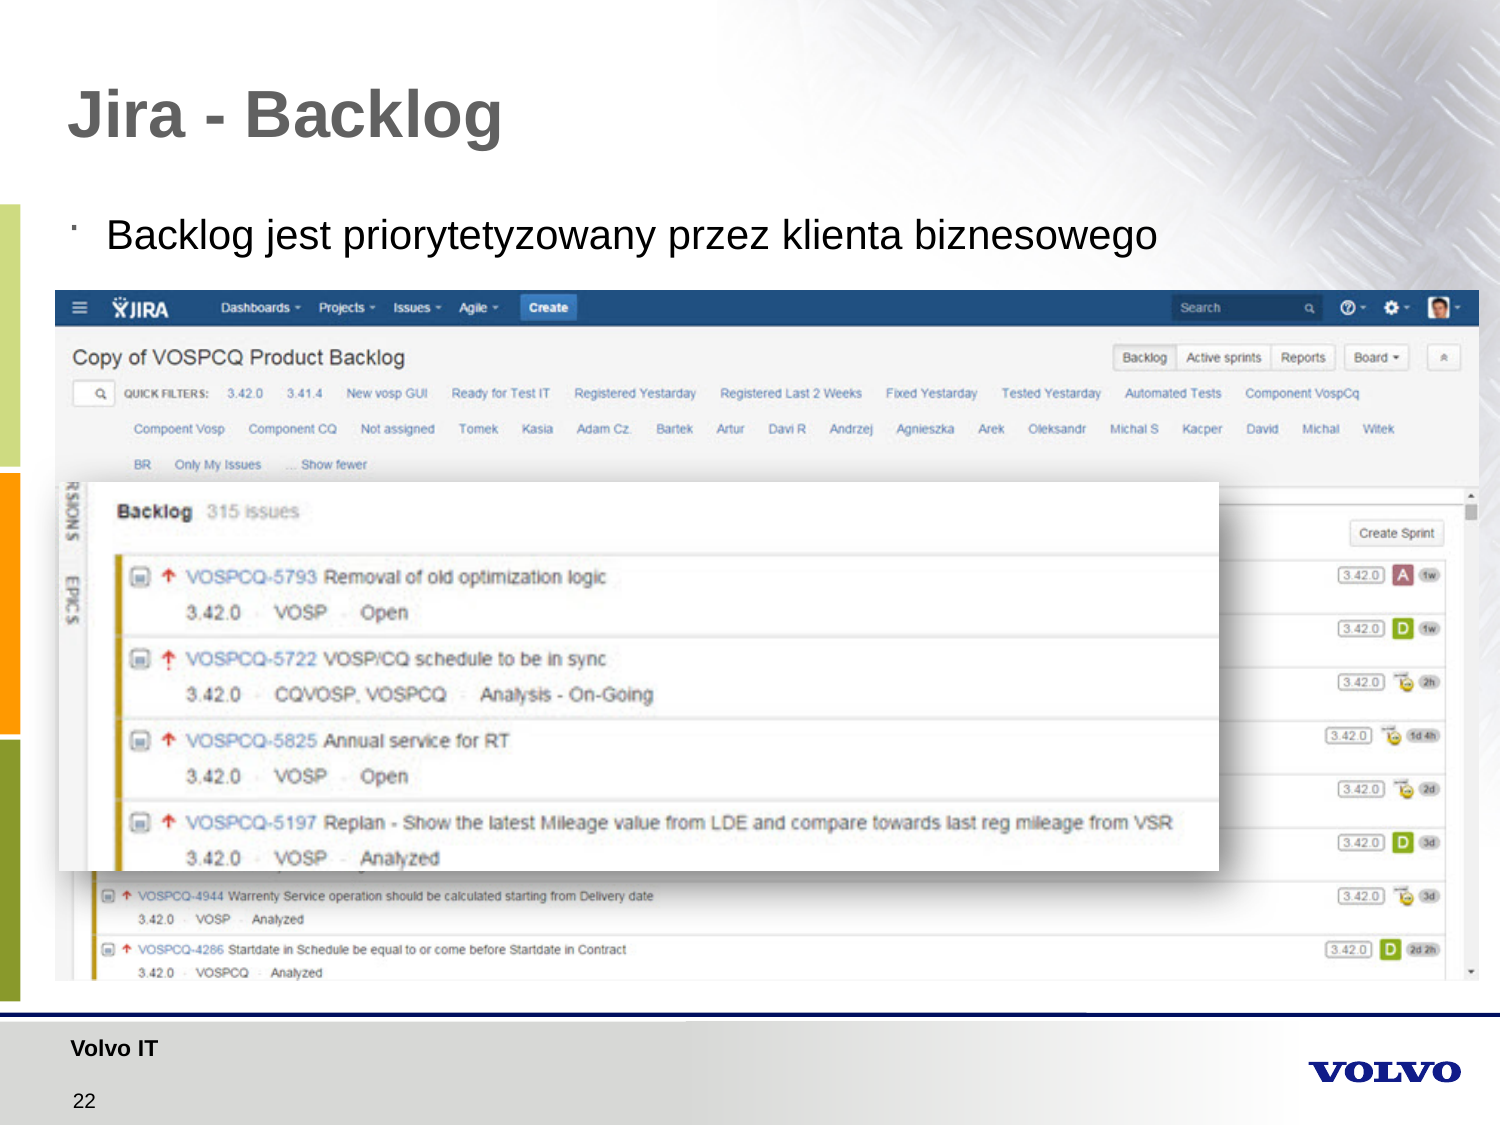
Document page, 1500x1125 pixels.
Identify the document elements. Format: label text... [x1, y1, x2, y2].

slide_number 22 [57, 1085, 123, 1121]
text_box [0, 204, 21, 1002]
text_box Backlog jest priorytetyzowany przez klienta biznesowego [52, 200, 1400, 291]
title Jira - Backlog [52, 72, 1430, 260]
picture [54, 0, 1500, 981]
